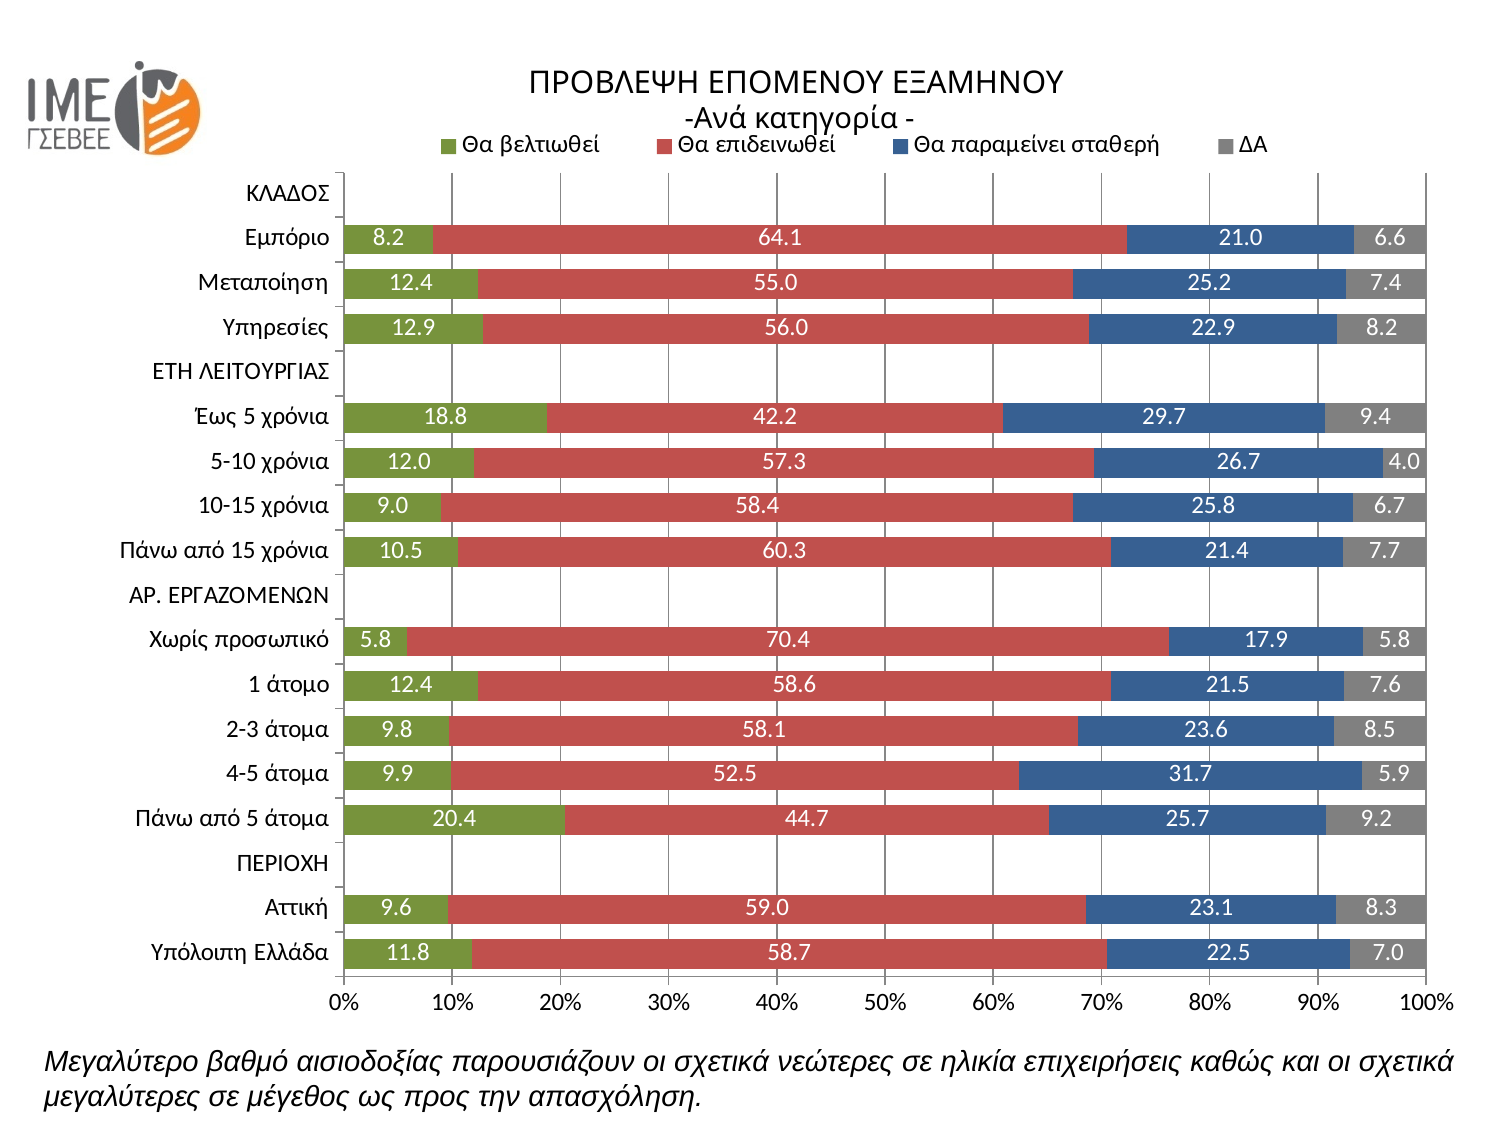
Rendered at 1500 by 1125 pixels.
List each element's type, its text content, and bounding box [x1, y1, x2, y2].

picture [17, 44, 207, 177]
text_box Μεγαλύτερο βαθμό αισιοδοξίας παρουσιάζουν οι σχετικά νεώτερες σε ηλικία επιχειρήσεις καθώς και οι σχετικά μεγαλύτερες σε μέγεθος ως προς την απασχόληση. [29, 1034, 1483, 1120]
chart [92, 125, 1487, 1036]
title ΠΡΟΒΛΕΨΗ ΕΠΟΜΕΝΟΥ ΕΞΑΜΗΝΟΥ -Ανά κατηγορία - [187, 54, 1406, 123]
